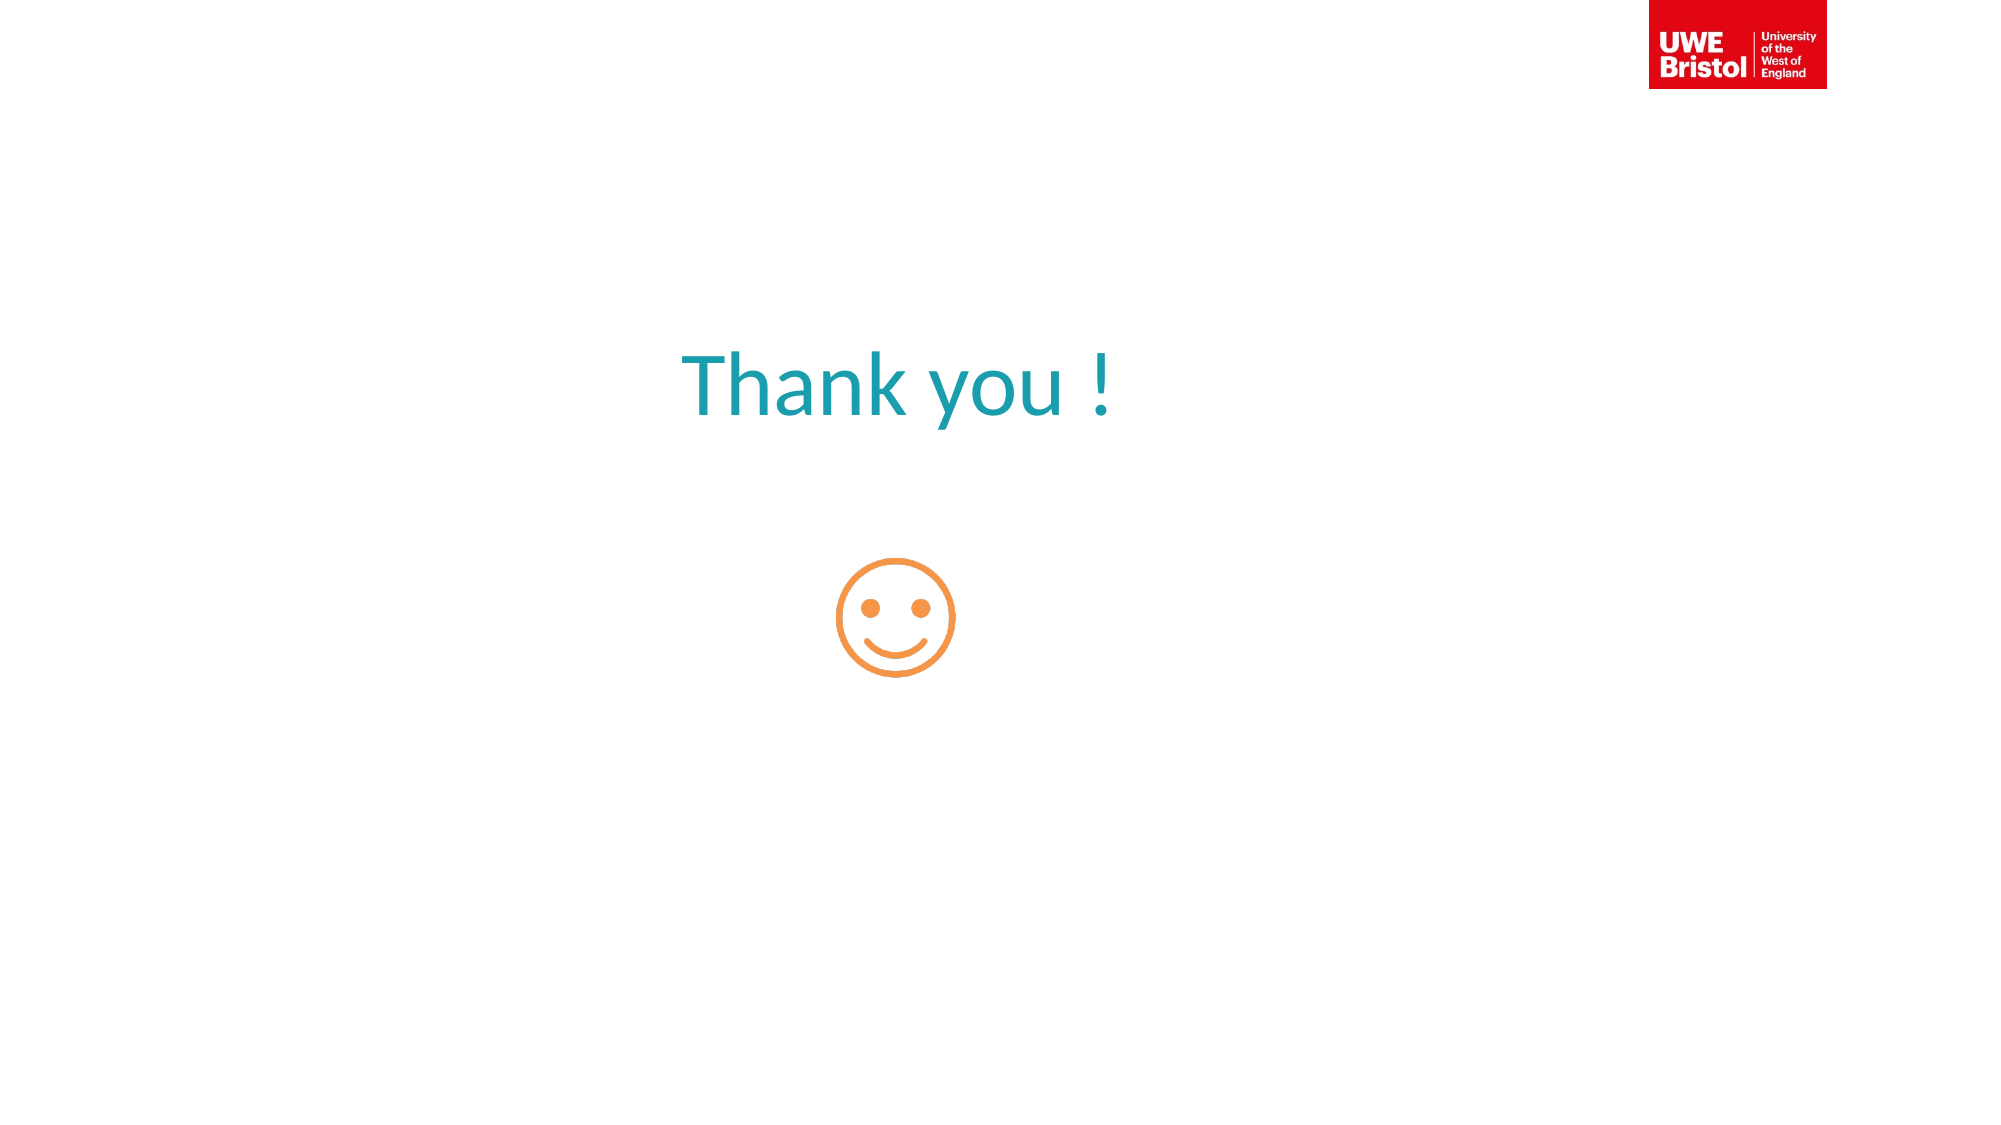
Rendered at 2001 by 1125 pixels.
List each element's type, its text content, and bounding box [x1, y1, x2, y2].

picture [820, 541, 971, 693]
title Thank you ! [196, 323, 1622, 542]
picture [1649, 0, 1827, 89]
